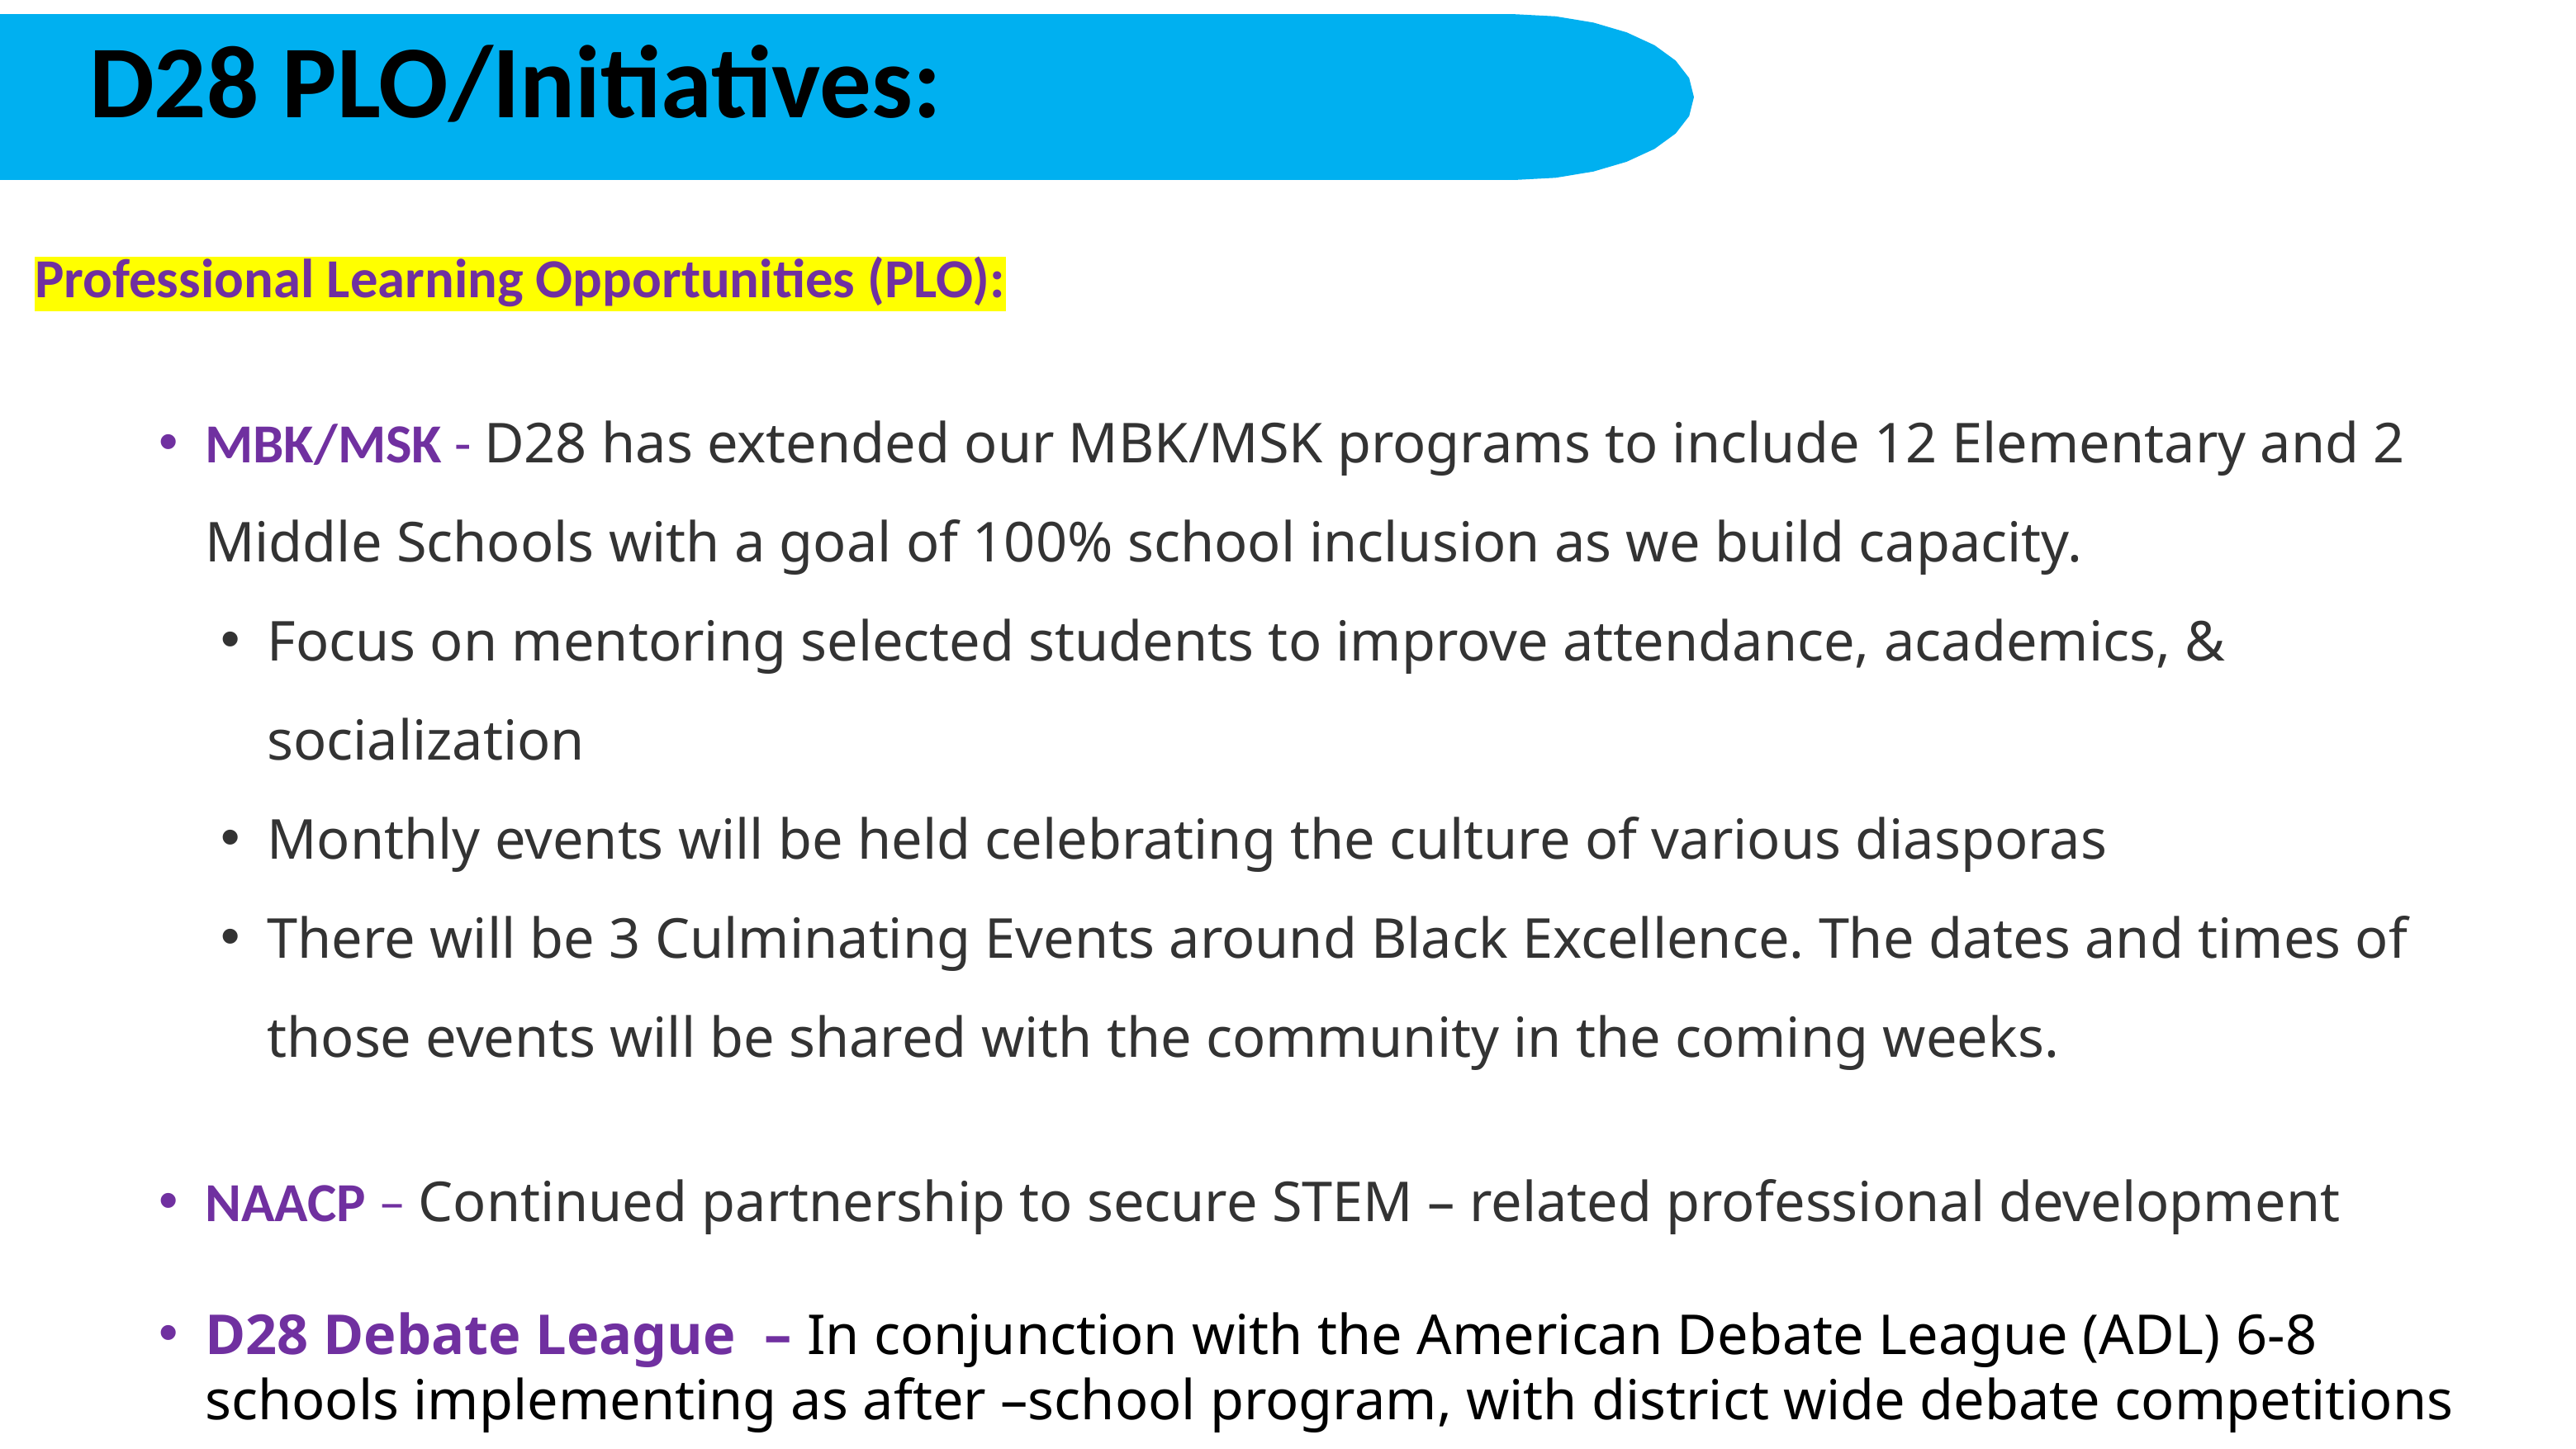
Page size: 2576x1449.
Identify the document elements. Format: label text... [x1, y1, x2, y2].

text_box Professional Learning Opportunities (PLO): MBK/MSK - D28 has extended our MBK/MSK programs to include 12 Elementary and 2 Middle Schools with a goal of 100% school inclusion as we build capacity. Focus on mentoring selected students to improve attendance, academics, & socialization Monthly events will be held celebrating the culture of various diasporas There will be 3 Culminating Events around Black Excellence. The dates and times of those events will be shared with the community in the coming weeks. NAACP – Continued partnership to secure STEM – related professional development D28 Debate League – In conjunction with the American Debate League (ADL) 6-8 schools implementing as after –school program, with district wide debate competitions [21, 203, 2493, 1449]
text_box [0, 14, 1695, 181]
